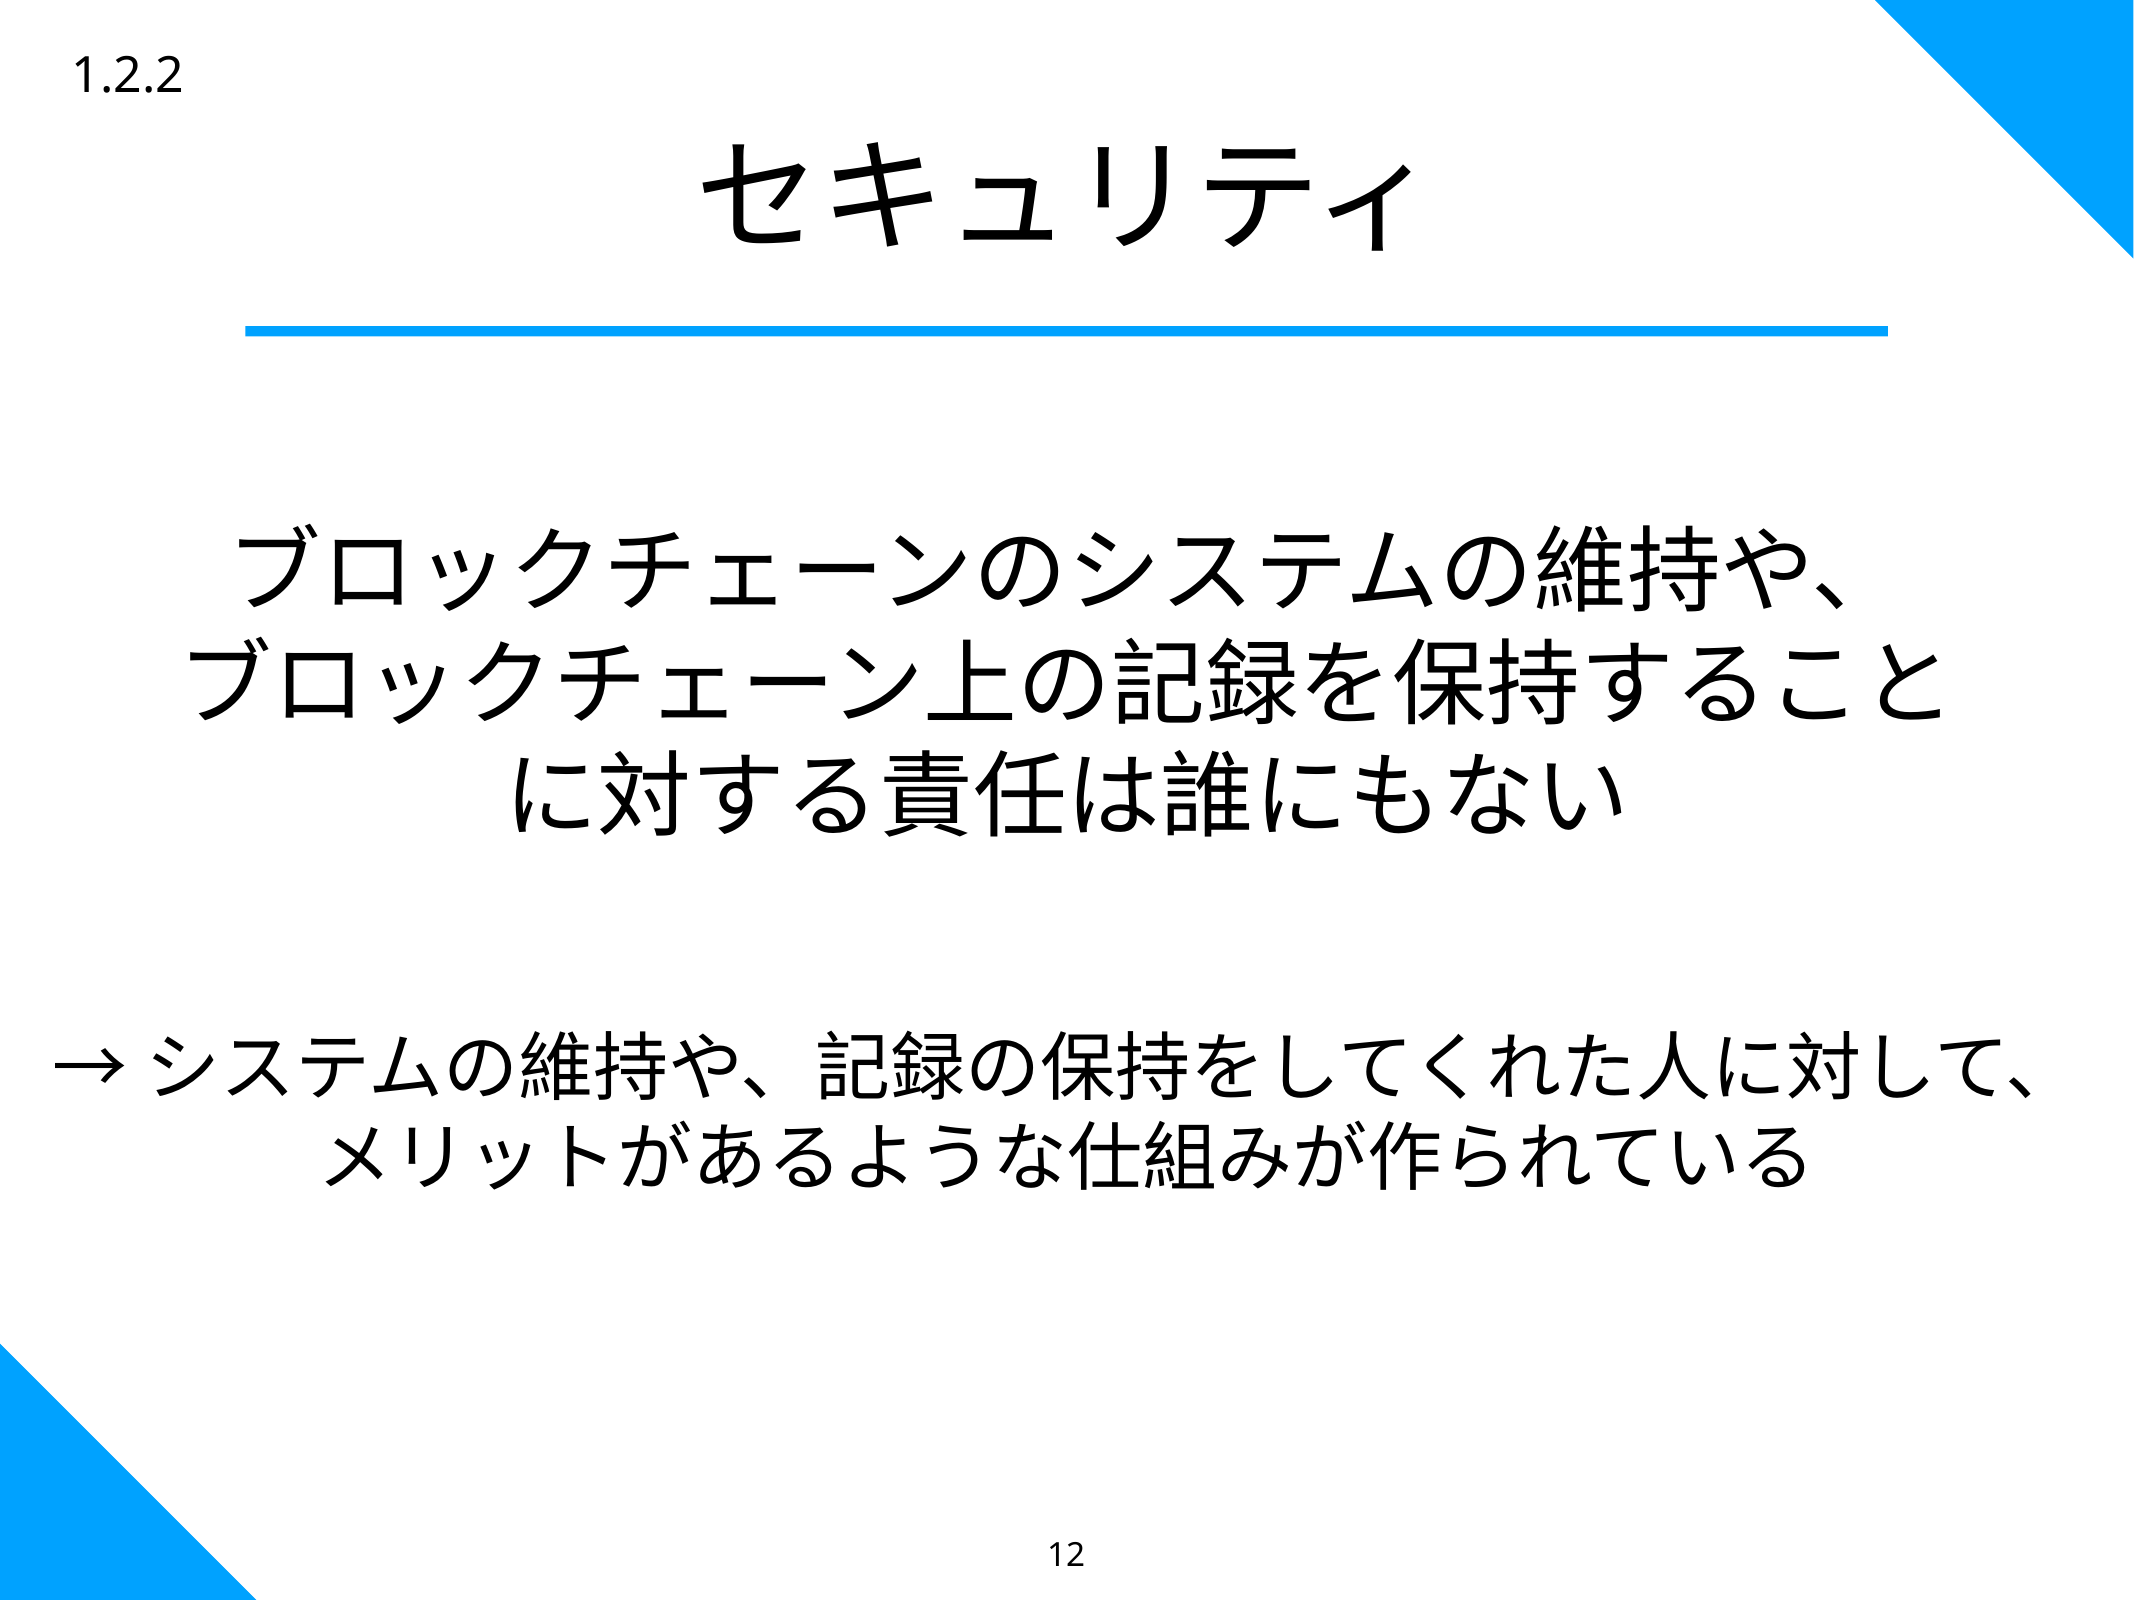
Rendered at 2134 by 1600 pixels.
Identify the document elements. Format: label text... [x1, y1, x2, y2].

text_box →システムの維持や、記録の保持をしてくれた人に対して、 メリットがあるような仕組みが作られている [44, 1011, 2089, 1208]
text_box 1.2.2 [63, 33, 193, 111]
text_box ブロックチェーンのシステムの維持や、 ブロックチェーン上の記録を保持すること に対する責任は誰にもない [169, 502, 1964, 857]
slide_number 12 [1037, 1524, 1095, 1579]
text_box セキュリティ [686, 107, 1447, 275]
